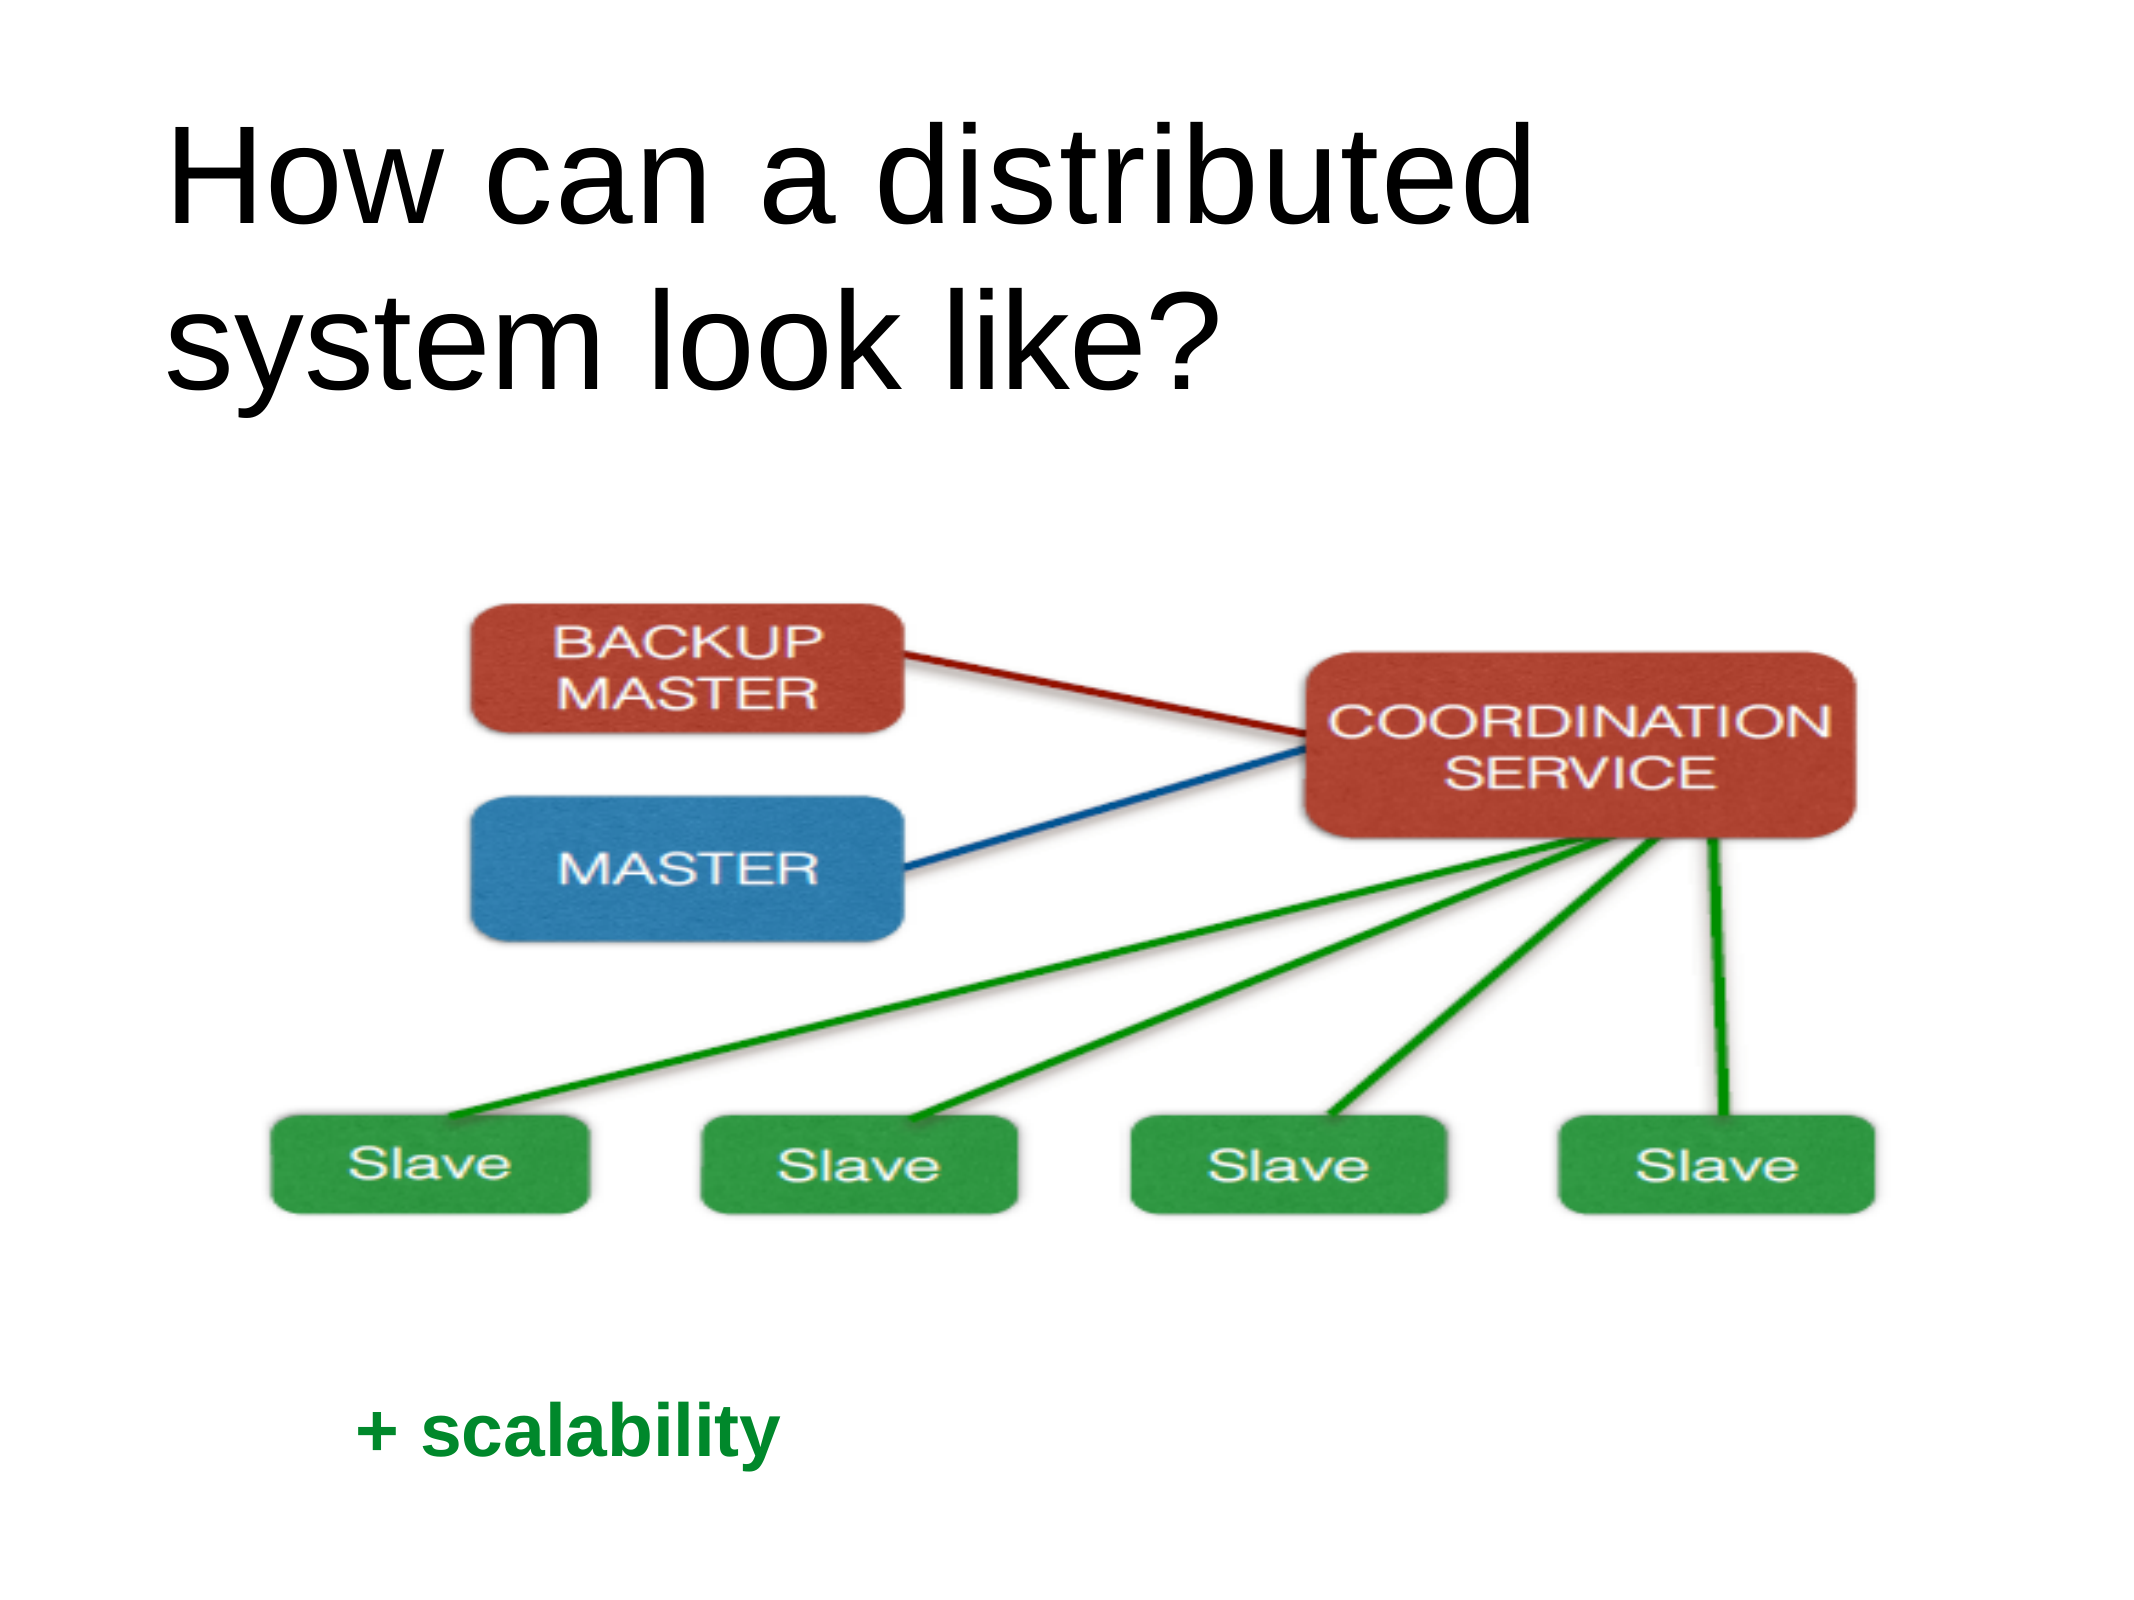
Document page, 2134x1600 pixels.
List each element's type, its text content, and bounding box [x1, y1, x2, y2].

text_box + scalability [353, 1381, 786, 1472]
picture [162, 566, 1972, 1263]
title How can a distributed system look like? [162, 78, 1971, 418]
